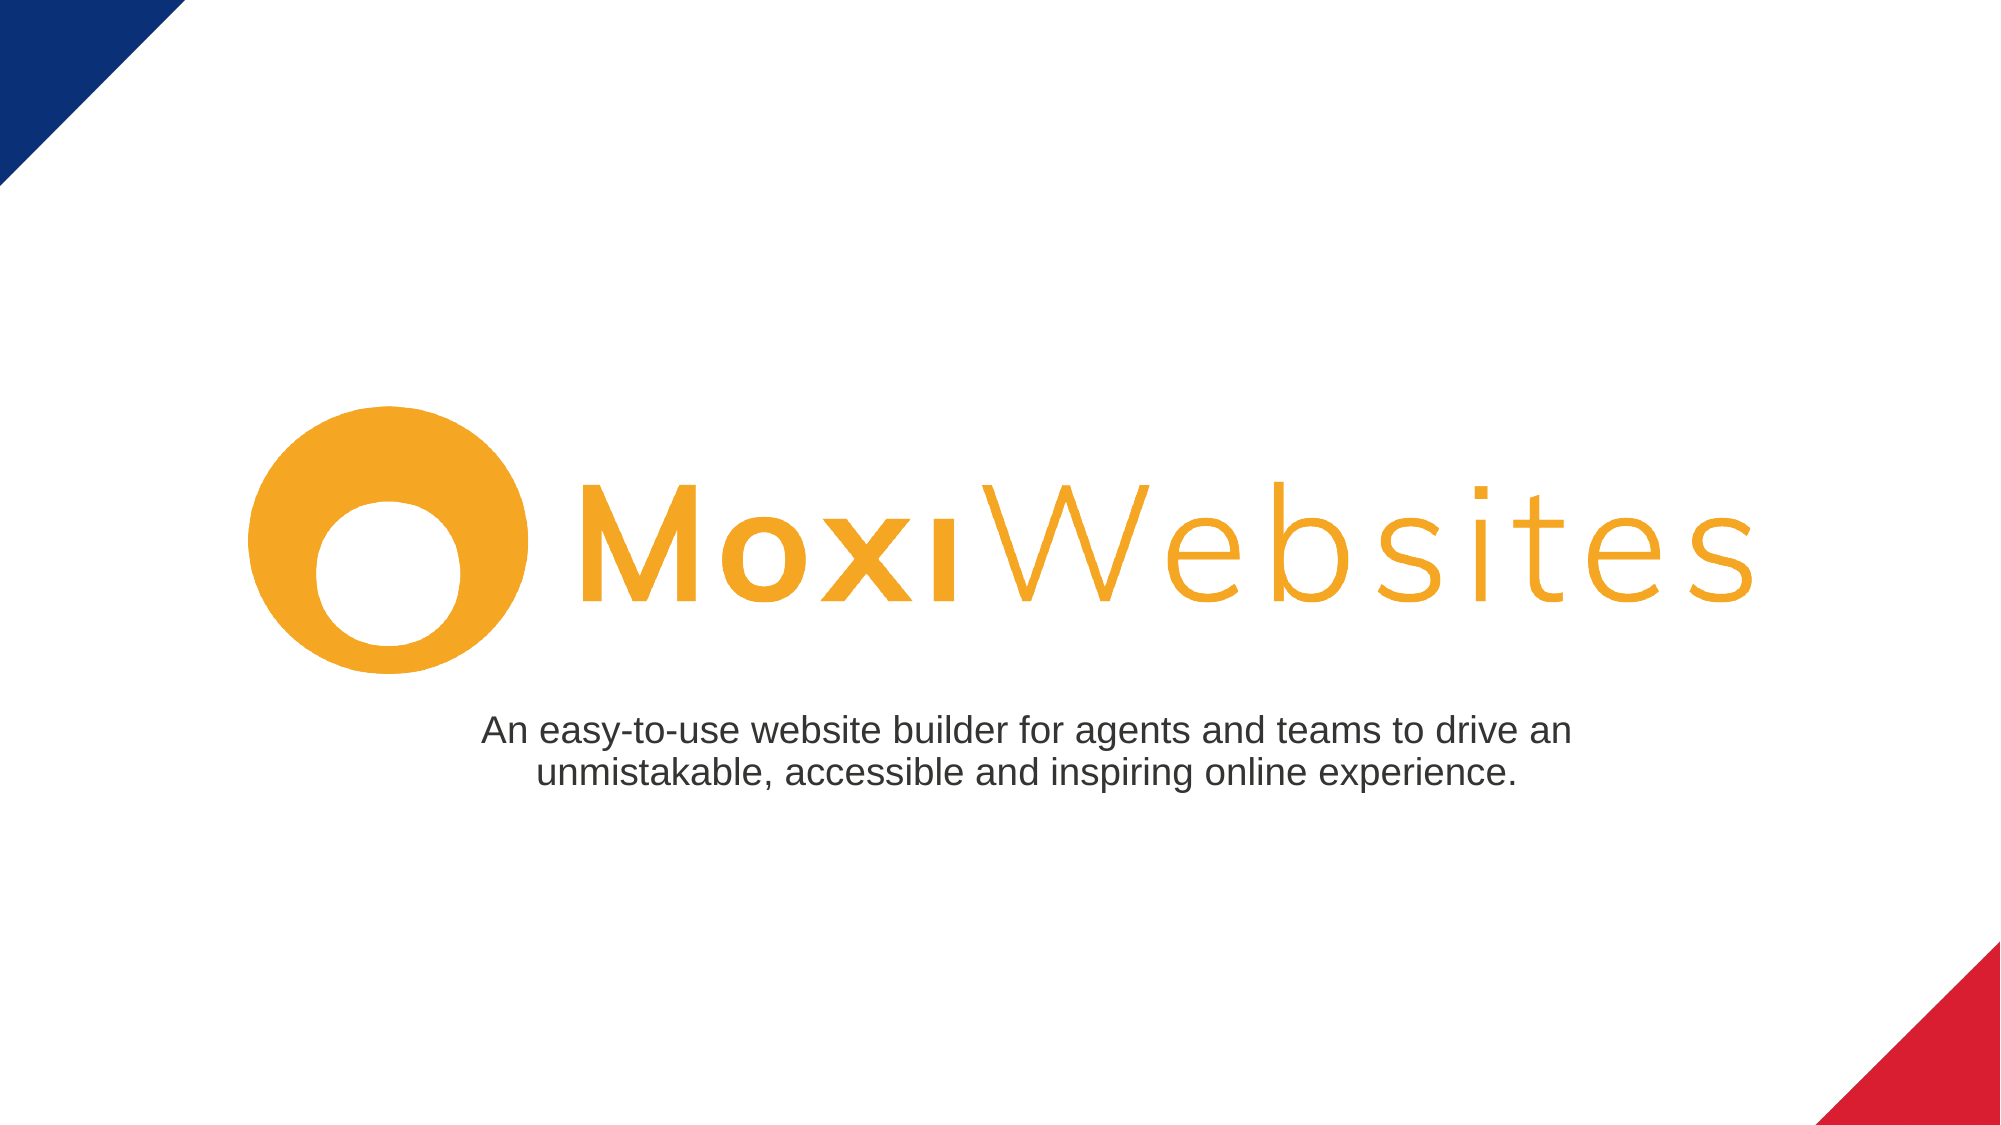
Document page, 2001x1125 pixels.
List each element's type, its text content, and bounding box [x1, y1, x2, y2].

picture [0, 0, 186, 186]
picture [1816, 941, 2000, 1125]
subtitle An easy-to-use website builder for agents and teams to drive an unmistakable, accessible and inspiring online experience. [396, 702, 1658, 803]
picture [248, 406, 1752, 674]
